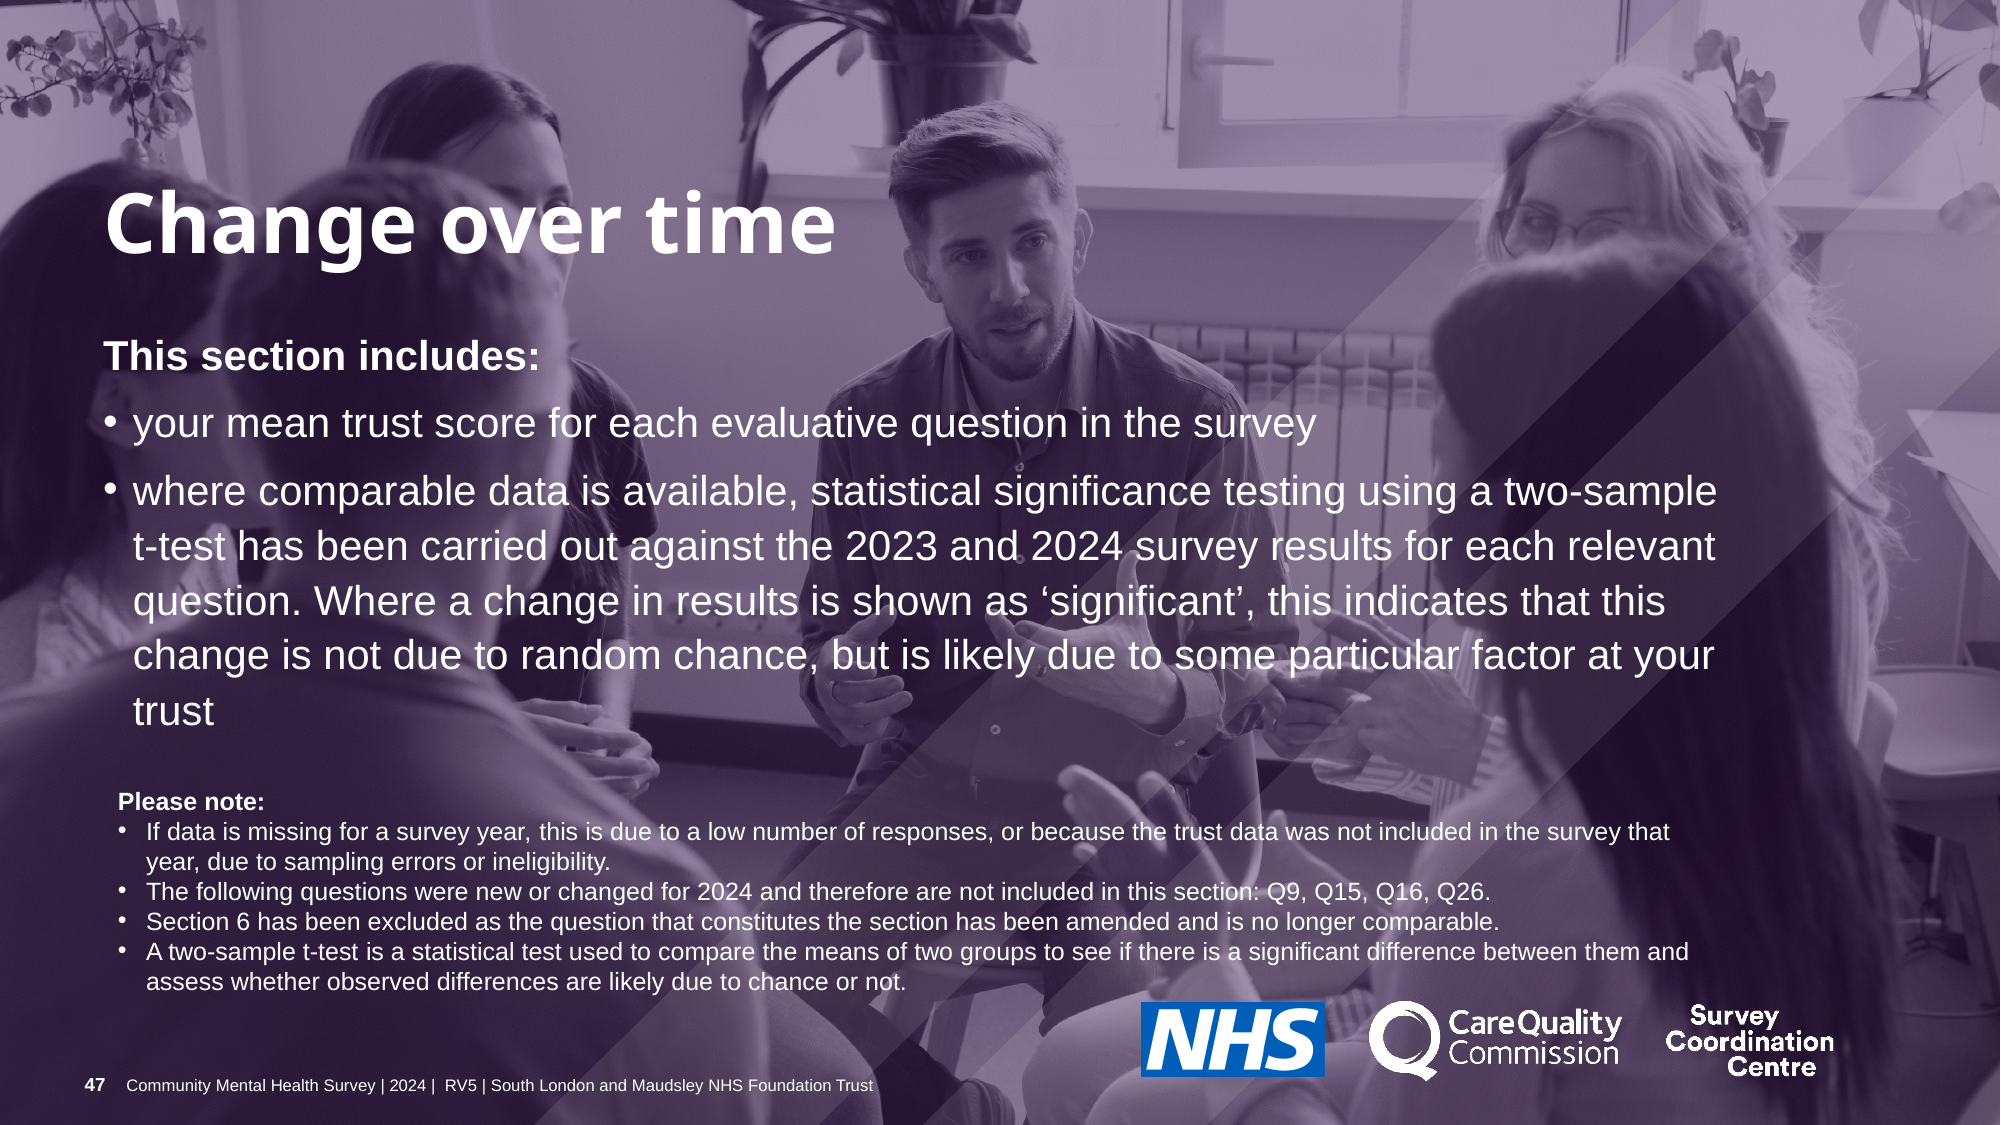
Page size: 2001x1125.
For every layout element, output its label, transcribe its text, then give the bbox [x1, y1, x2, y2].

picture [1141, 1003, 1325, 1077]
text_box Please note: If data is missing for a survey year, this is due to a low number of responses, or because the trust data was not included in the survey that year, due to sampling errors or ineligibility. The following questions were new or changed for 2024 and therefore are not included in this section: Q9, Q15, Q16, Q26. Section 6 has been excluded as the question that constitutes the section has been amended and is no longer comparable. A two-sample t-test is a statistical test used to compare the means of two groups to see if there is a significant difference between them and assess whether observed differences are likely due to chance or not. [103, 777, 1710, 1003]
picture [1663, 1001, 1836, 1079]
picture [1357, 1003, 1629, 1091]
title Change over time [103, 181, 949, 273]
text_box 47 [84, 1065, 122, 1125]
text_box This section includes: your mean trust score for each evaluative question in the survey where comparable data is available, statistical significance testing using a two-sample t-test has been carried out against the 2023 and 2024 survey results for each relevant question. Where a change in results is shown as ‘significant’, this indicates that this change is not due to random chance, but is likely due to some particular factor at your trust [103, 323, 1747, 801]
